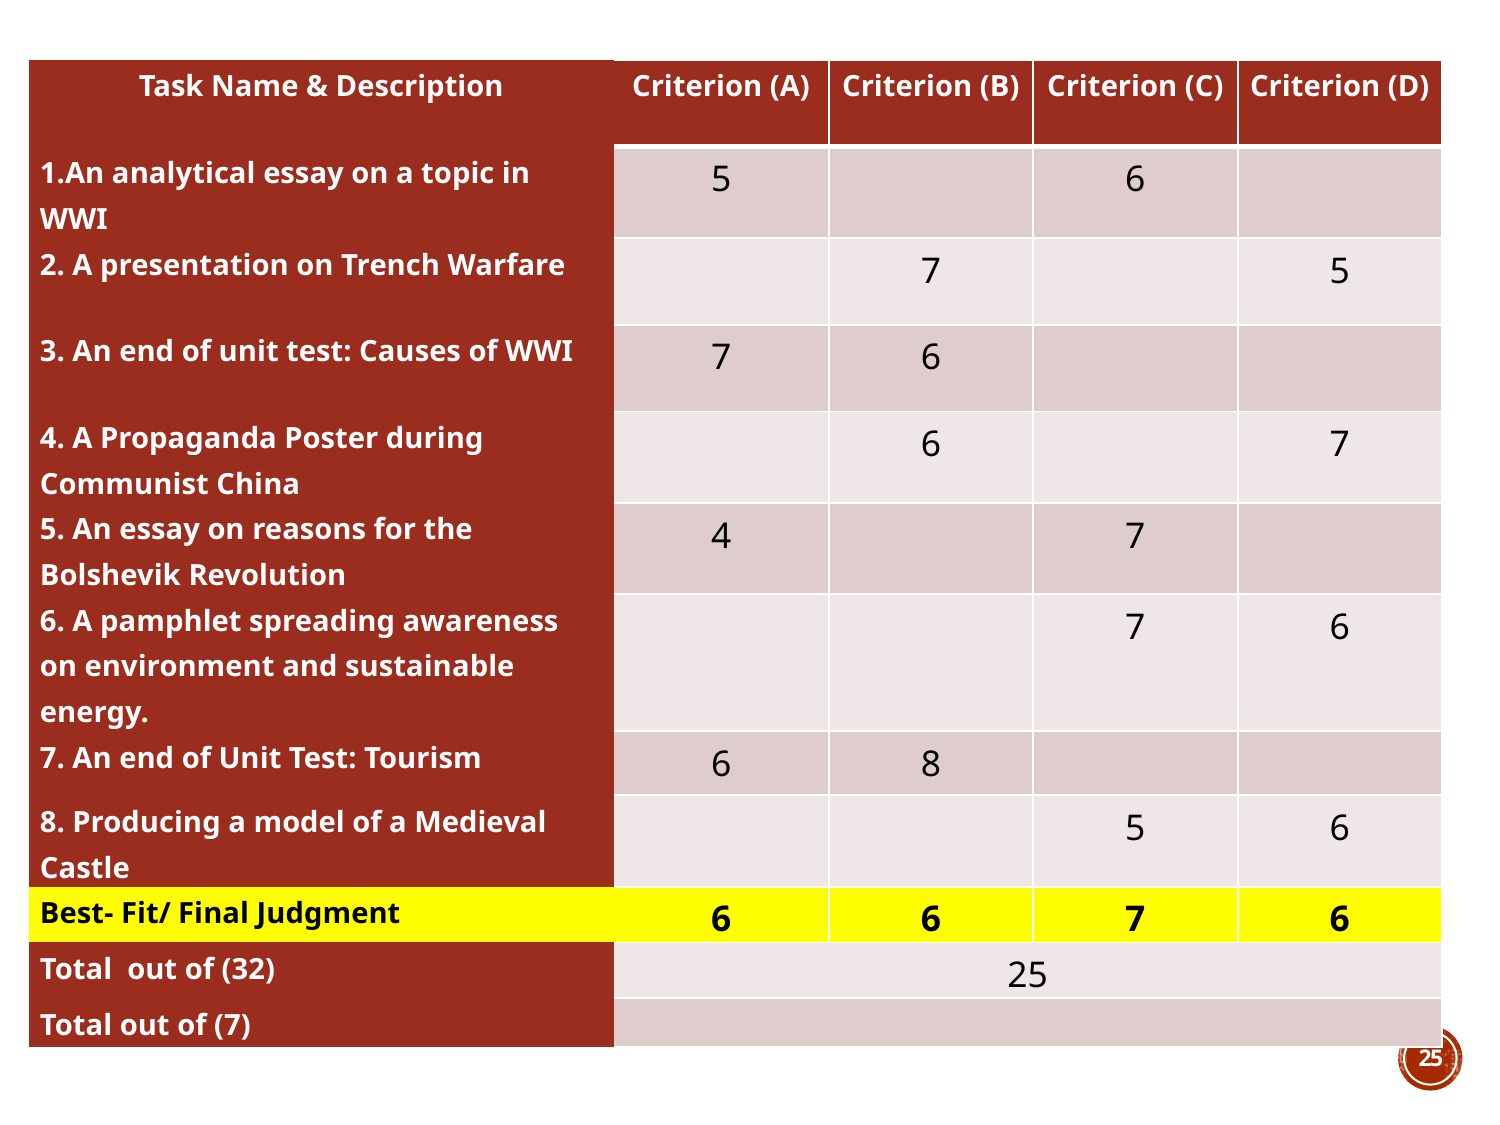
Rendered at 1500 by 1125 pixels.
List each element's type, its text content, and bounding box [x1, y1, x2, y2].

table_cell Best- Fit/ Final Judgment [29, 887, 614, 942]
table_cell 6 [614, 888, 828, 942]
table_cell [614, 999, 1441, 1046]
table_cell 5 [1239, 239, 1441, 324]
table_header Criterion (D) [1239, 61, 1441, 144]
table_cell [830, 149, 1032, 237]
table_cell 6 [1034, 149, 1237, 237]
table_header Criterion (B) [830, 61, 1032, 144]
table_cell 6 [830, 888, 1032, 942]
table_cell 7 [614, 326, 828, 411]
table_cell 4. A Propaganda Poster during Communist China [29, 411, 614, 503]
table_cell [614, 239, 828, 324]
table_cell 6 [830, 412, 1032, 502]
table_cell [830, 796, 1032, 886]
table_cell [614, 412, 828, 502]
table_cell An analytical essay on a topic in WWI [29, 146, 614, 238]
table_cell 7 [830, 239, 1032, 324]
table_cell 7 [1239, 412, 1441, 502]
table_cell [1034, 732, 1237, 794]
table_cell 3. An end of unit test: Causes of WWI [29, 325, 614, 411]
table_cell 6 [1239, 796, 1441, 886]
table_cell 8 [830, 732, 1032, 794]
table_cell [614, 595, 828, 730]
slide_number 25 [1391, 1028, 1471, 1089]
table_cell 6 [614, 732, 828, 794]
table_cell 7 [1034, 504, 1237, 593]
table_cell Total out of (7) [29, 998, 614, 1047]
table_cell 7. An end of Unit Test: Tourism [29, 731, 614, 795]
table_cell 5 [1034, 796, 1237, 886]
table_cell [830, 595, 1032, 730]
table_cell [1034, 326, 1237, 411]
table_cell 5 [614, 149, 828, 237]
table_cell 5. An essay on reasons for the Bolshevik Revolution [29, 503, 614, 594]
table_cell 6 [1239, 595, 1441, 730]
table_cell 7 [1034, 888, 1237, 942]
table_cell [1239, 732, 1441, 794]
table_cell 6 [830, 326, 1032, 411]
table_cell 8. Producing a model of a Medieval Castle [29, 795, 614, 887]
table_cell [614, 796, 828, 886]
table_cell 4 [614, 504, 828, 593]
table_cell 6. A pamphlet spreading awareness on environment and sustainable energy. [29, 594, 614, 731]
table_cell Total out of (32) [29, 942, 614, 998]
table_cell 7 [1034, 595, 1237, 730]
table_cell 25 [614, 943, 1441, 997]
table_header Task Name & Description [29, 60, 614, 146]
table_cell [830, 504, 1032, 593]
table_cell [1239, 504, 1441, 593]
table_cell [1034, 239, 1237, 324]
table_header Criterion (A) [614, 61, 828, 144]
table_cell [1239, 149, 1441, 237]
table_cell 6 [1239, 888, 1441, 942]
table_cell [1239, 326, 1441, 411]
table_header Criterion (C) [1034, 61, 1237, 144]
table_cell [1034, 412, 1237, 502]
table_cell 2. A presentation on Trench Warfare [29, 238, 614, 325]
